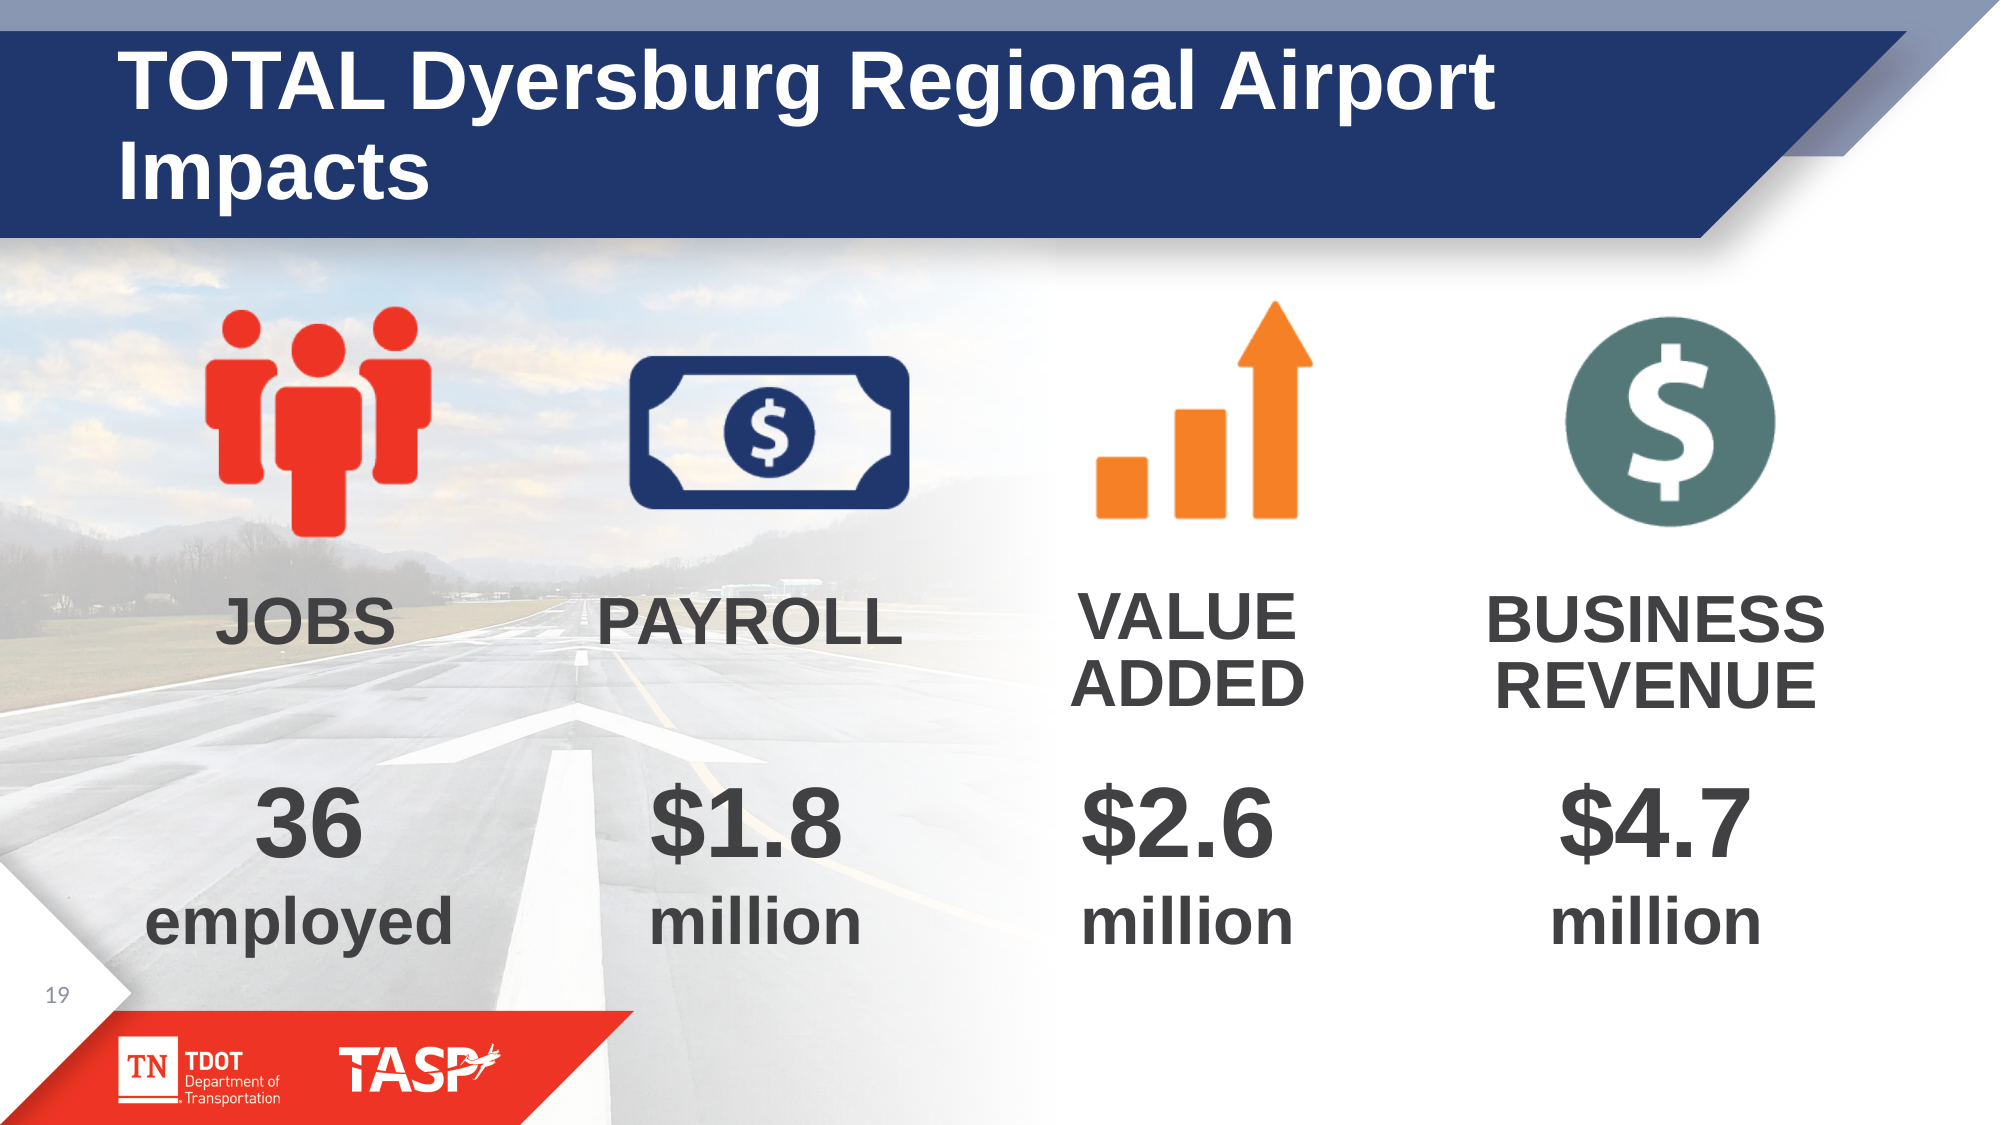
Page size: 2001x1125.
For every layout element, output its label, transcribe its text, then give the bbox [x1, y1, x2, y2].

text_box $1.8 million [570, 750, 943, 965]
text_box $4.7 million [1455, 750, 1858, 965]
text_box PAYROLL [581, 583, 931, 665]
text_box VALUE ADDED [1045, 580, 1330, 728]
text_box 36 employed [107, 750, 512, 965]
text_box $2.6 million [987, 750, 1389, 965]
text_box JOBS [200, 593, 419, 665]
text_box BUSINESS REVENUE [1452, 581, 1860, 730]
title TOTAL Dyersburg Regional Airport Impacts [102, 32, 2000, 223]
picture [0, 0, 2001, 1125]
slide_number 19 [0, 963, 85, 1024]
